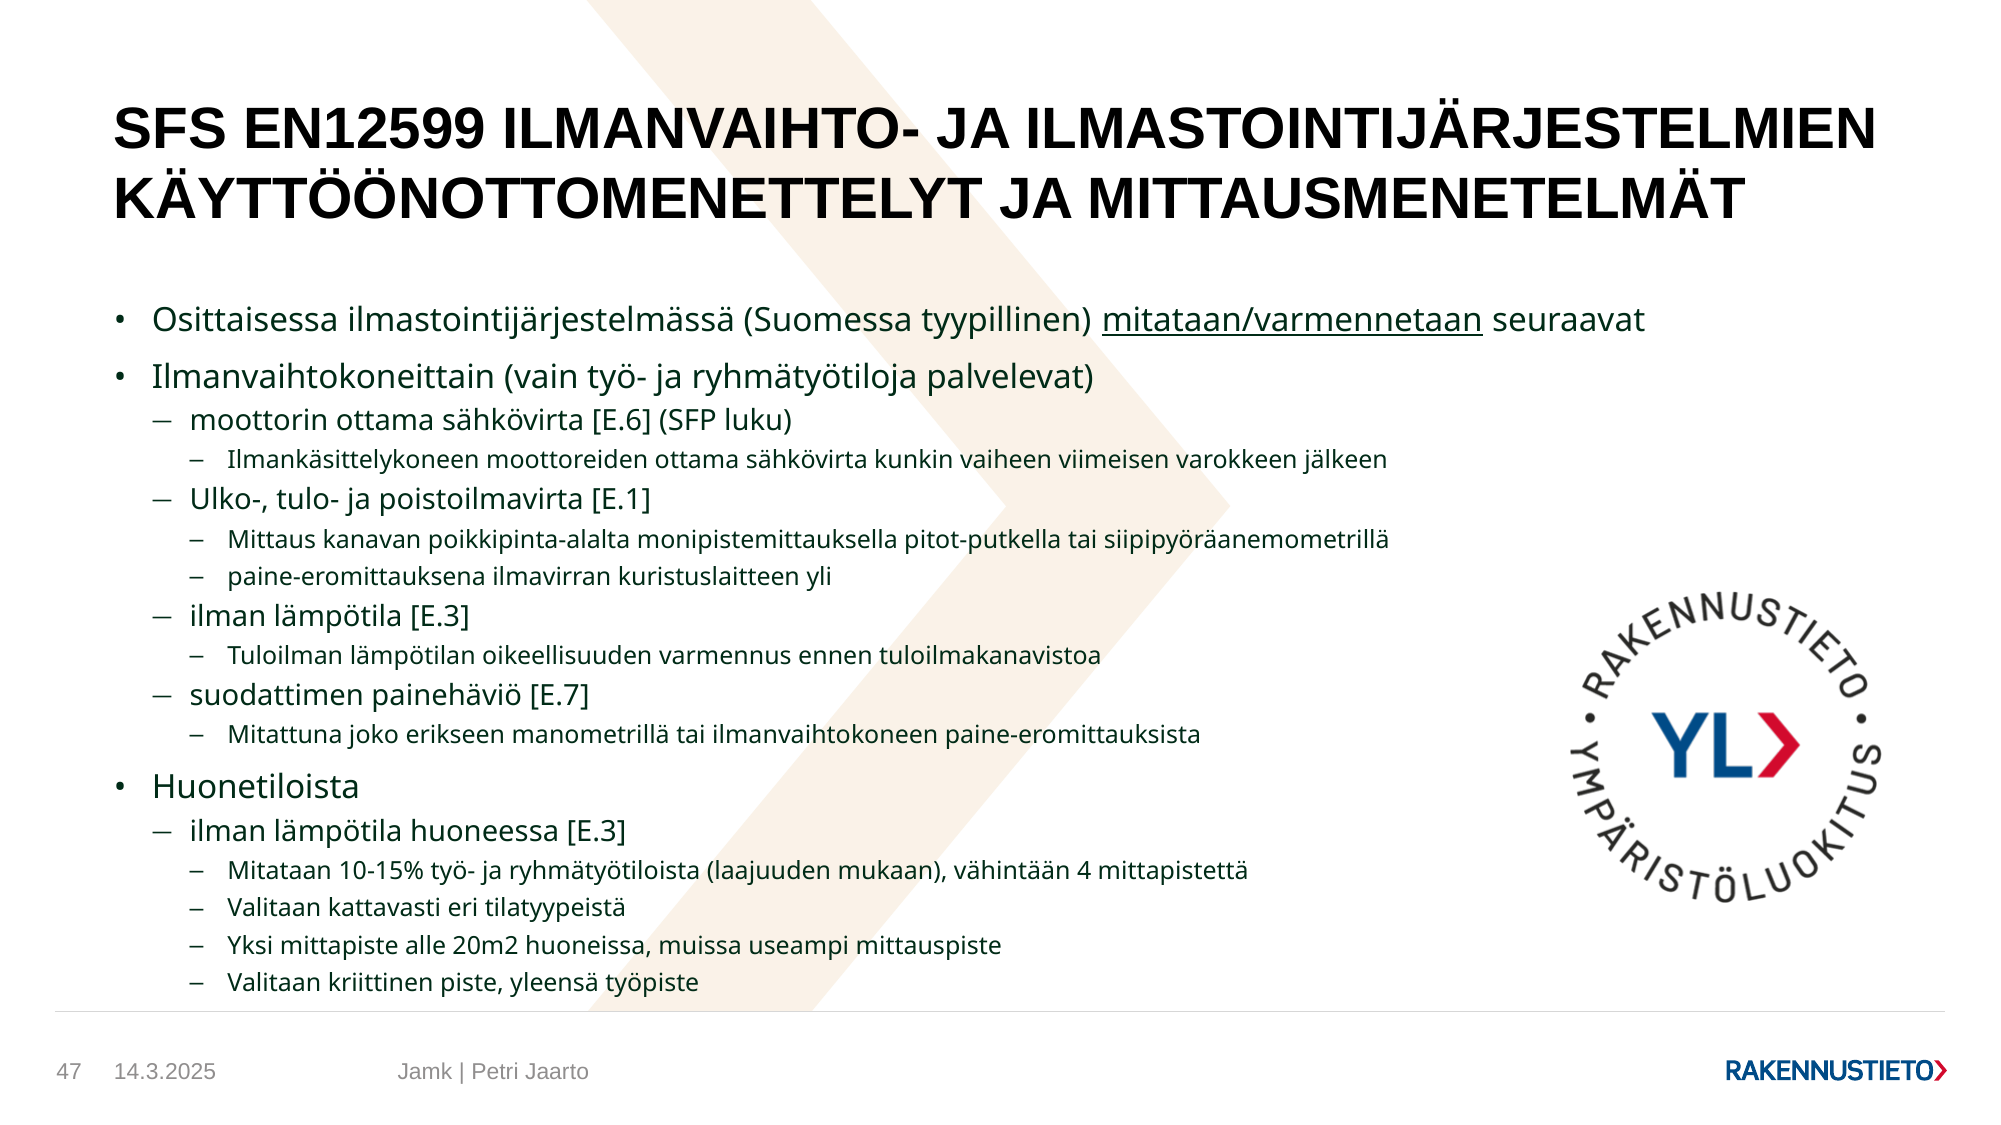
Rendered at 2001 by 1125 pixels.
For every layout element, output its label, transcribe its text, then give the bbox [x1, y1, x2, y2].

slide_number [115, 1058, 397, 1083]
picture [1565, 586, 1886, 909]
list Osittaisessa ilmastointijärjestelmässä (Suomessa tyypillinen) mitataan/varmennetaan seuraavat Ilmanvaihtokoneittain (vain työ- ja ryhmätyötiloja palvelevat) moottorin ottama sähkövirta [E.6] (SFP luku) Ilmankäsittelykoneen moottoreiden ottama sähkövirta kunkin vaiheen viimeisen varokkeen jälkeen Ulko-, tulo- ja poistoilmavirta [E.1] Mittaus kanavan poikkipinta-alalta monipistemittauksella pitot-putkella tai siipipyöräanemometrillä paine-eromittauksena ilmavirran kuristuslaitteen yli ilman lämpötila [E.3] Tuloilman lämpötilan oikeellisuuden varmennus ennen tuloilmakanavistoa suodattimen painehäviö [E.7] Mitattuna joko erikseen manometrillä tai ilmanvaihtokoneen paine-eromittauksista Huonetiloista ilman lämpötila huoneessa [E.3] Mitataan 10-15% työ- ja ryhmätyötiloista (laajuuden mukaan), vähintään 4 mittapistettä Valitaan kattavasti eri tilatyypeistä Yksi mittapiste alle 20m2 huoneissa, muissa useampi mittauspiste Valitaan kriittinen piste, yleensä työpiste [114, 302, 1886, 965]
slide_number 47 [56, 1058, 115, 1083]
footer Jamk | Petri Jaarto [397, 1058, 1686, 1083]
title SFS EN12599 ILMANVAIHTO- JA ILMASTOINTIJÄRJESTELMIEN KÄYTTÖÖNOTTOMENETTELYT JA MITTAUSMENETELMÄT [114, 90, 1886, 256]
